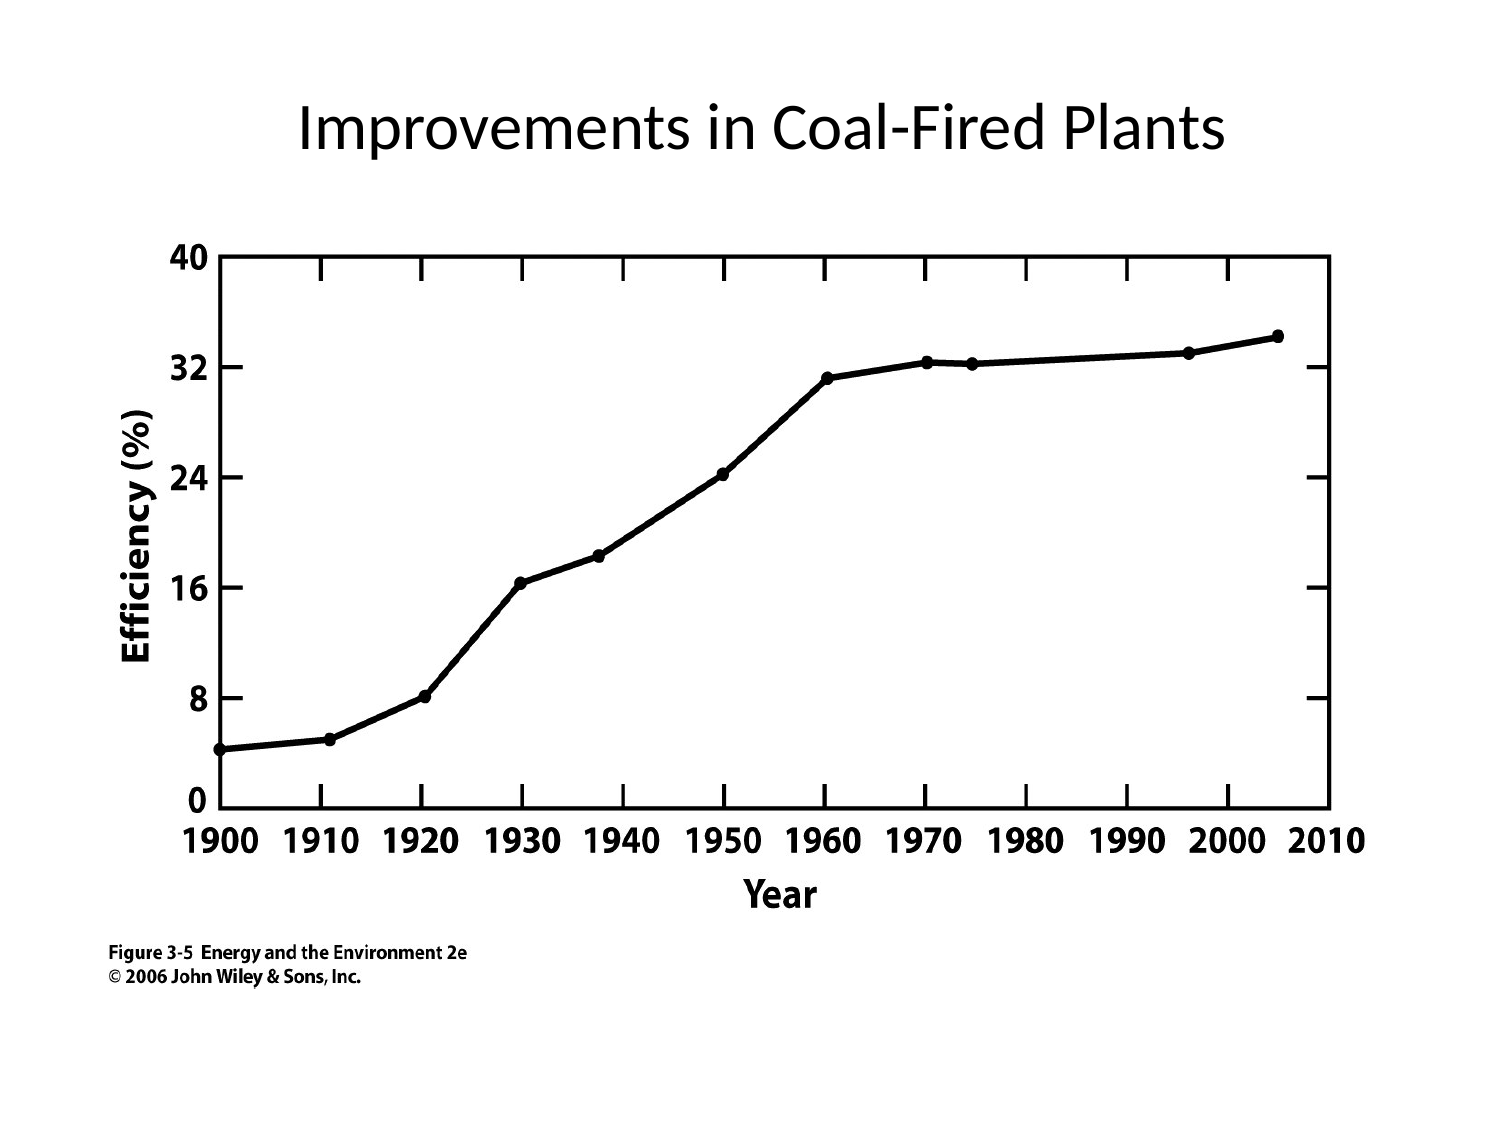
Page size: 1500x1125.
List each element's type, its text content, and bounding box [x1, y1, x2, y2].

picture [99, 224, 1376, 990]
title Improvements in Coal-Fired Plants [87, 57, 1438, 188]
